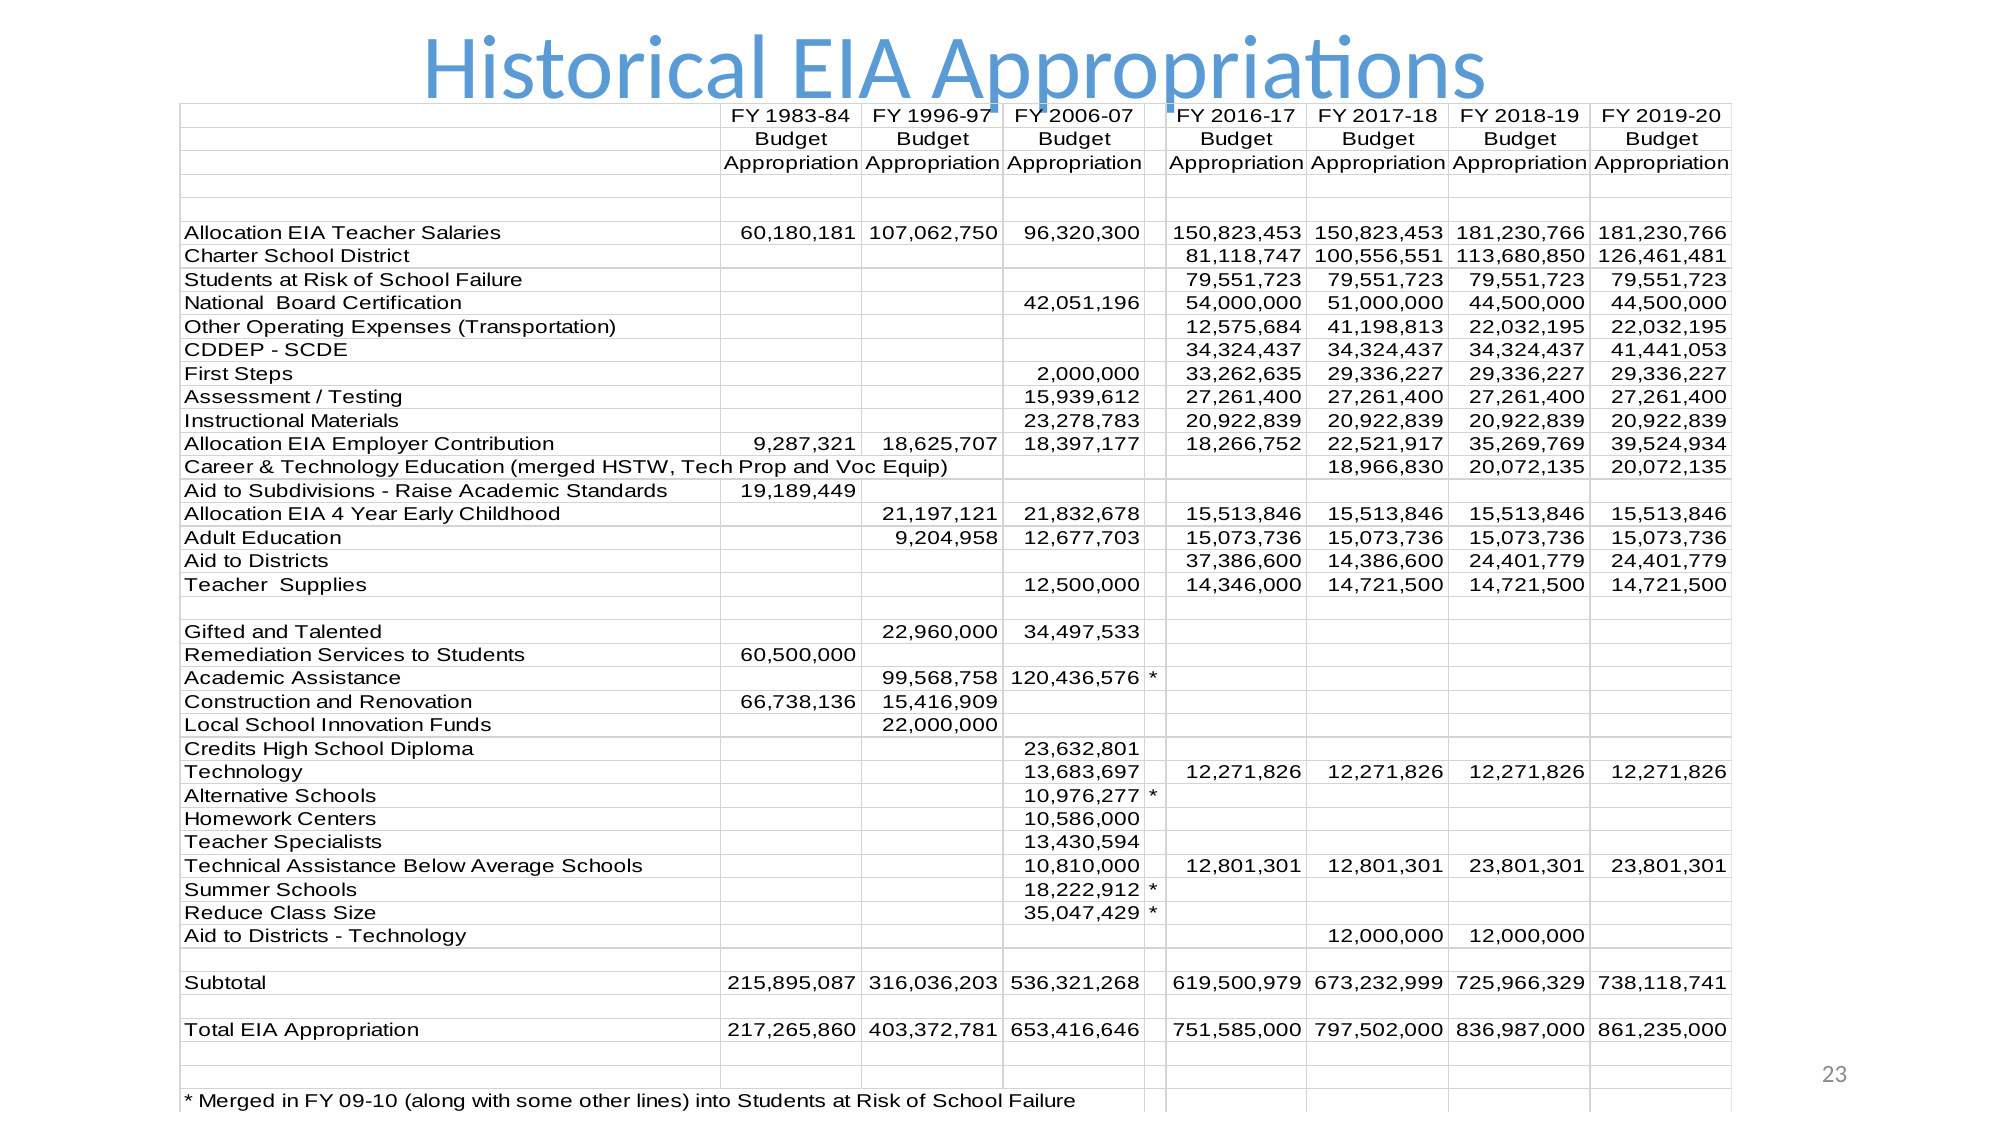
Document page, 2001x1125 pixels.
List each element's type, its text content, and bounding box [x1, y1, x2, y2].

slide_number 23 [1733, 1042, 1863, 1103]
picture [179, 103, 1733, 1113]
text_box Historical EIA Appropriations [408, 0, 1504, 103]
